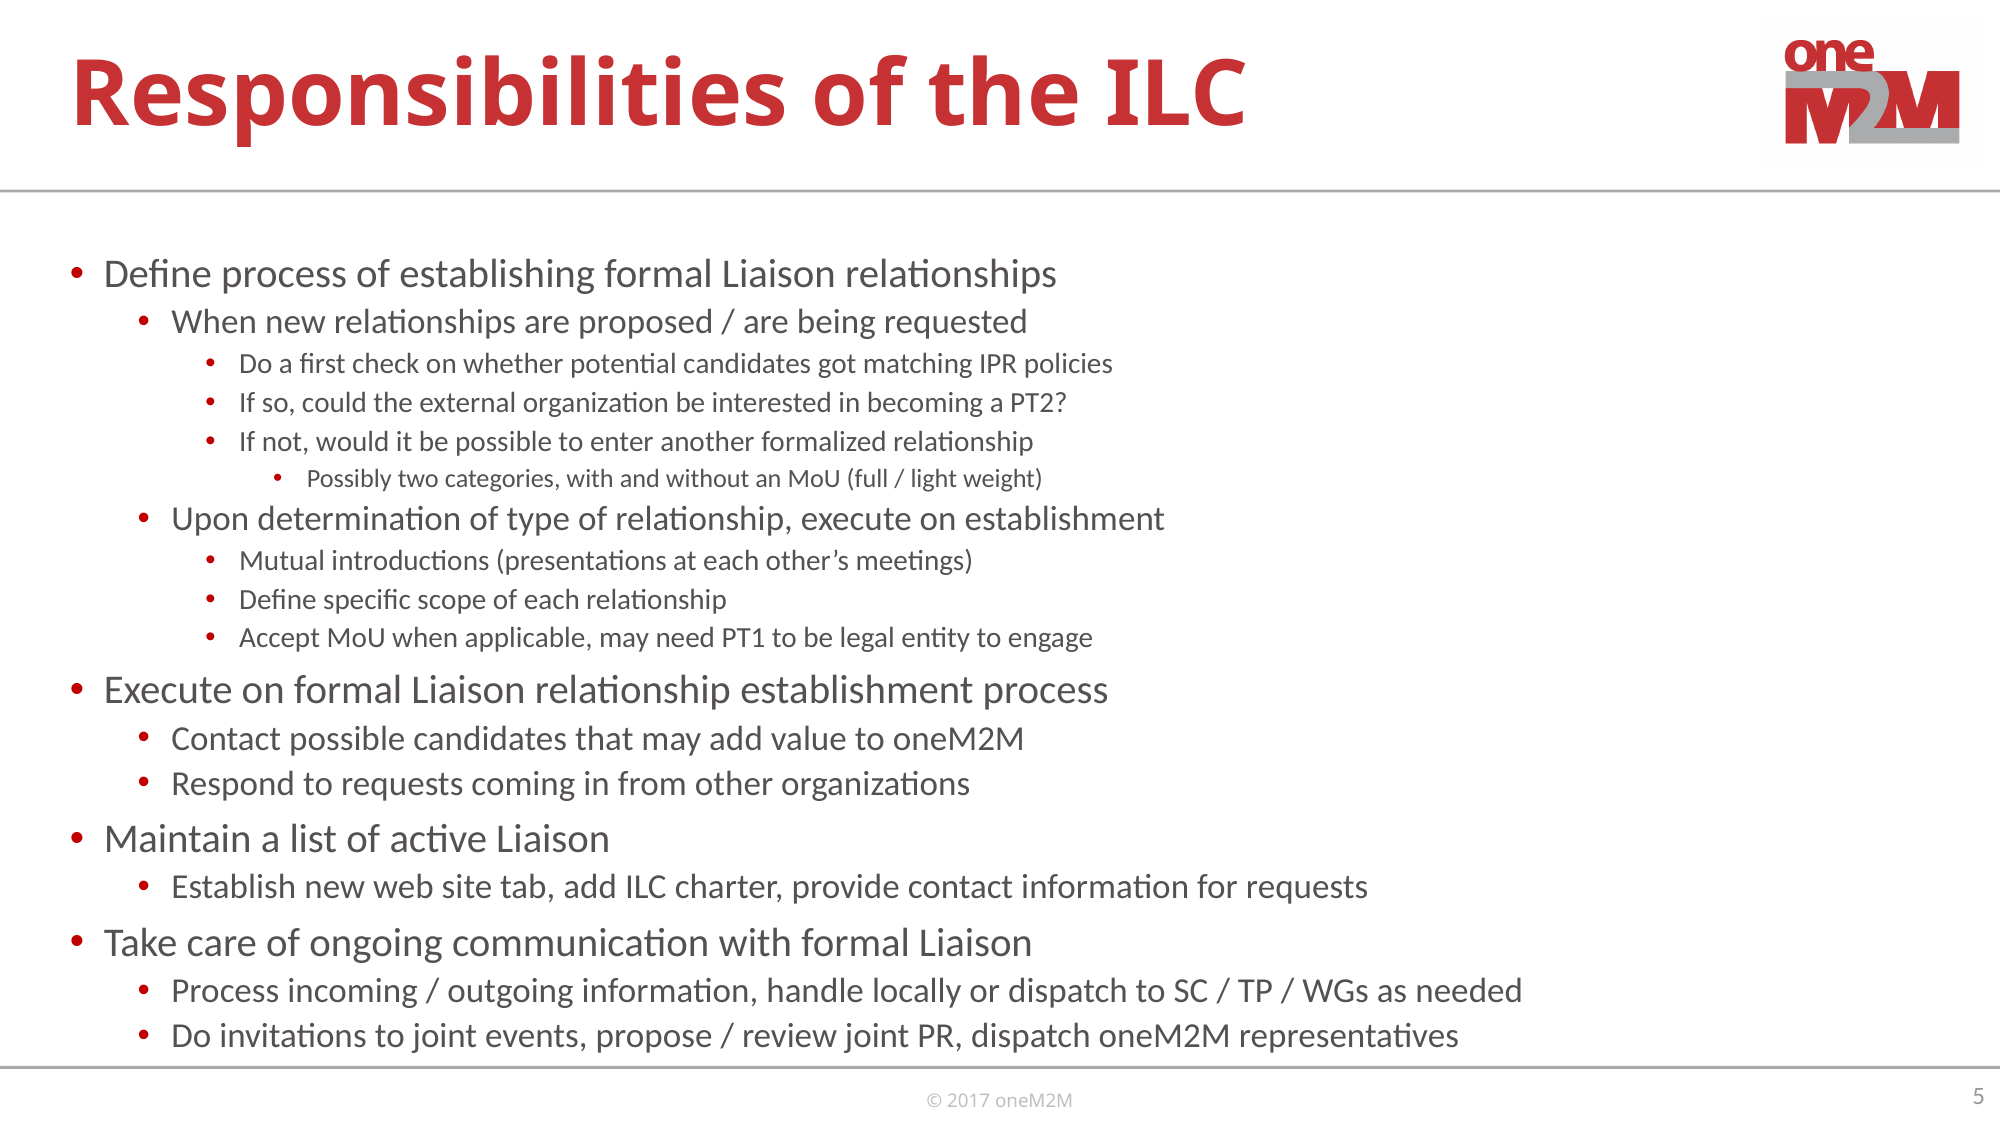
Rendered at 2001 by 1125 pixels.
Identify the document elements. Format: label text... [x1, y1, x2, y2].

slide_number 5 [1918, 1065, 2000, 1125]
picture [1763, 17, 1981, 166]
title Responsibilities of the ILC [54, 0, 1343, 193]
list Define process of establishing formal Liaison relationships When new relationships are proposed / are being requested Do a first check on whether potential candidates got matching IPR policies If so, could the external organization be interested in becoming a PT2? If not, would it be possible to enter another formalized relationship Possibly two categories, with and without an MoU (full / light weight) Upon determination of type of relationship, execute on establishment Mutual introductions (presentations at each other’s meetings) Define specific scope of each relationship Accept MoU when applicable, may need PT1 to be legal entity to engage Execute on formal Liaison relationship establishment process Contact possible candidates that may add value to oneM2M Respond to requests coming in from other organizations Maintain a list of active Liaison Establish new web site tab, add ILC charter, provide contact information for requests Take care of ongoing communication with formal Liaison Process incoming / outgoing information, handle locally or dispatch to SC / TP / WGs as needed Do invitations to joint events, propose / review joint PR, dispatch oneM2M representatives [54, 245, 1780, 1066]
